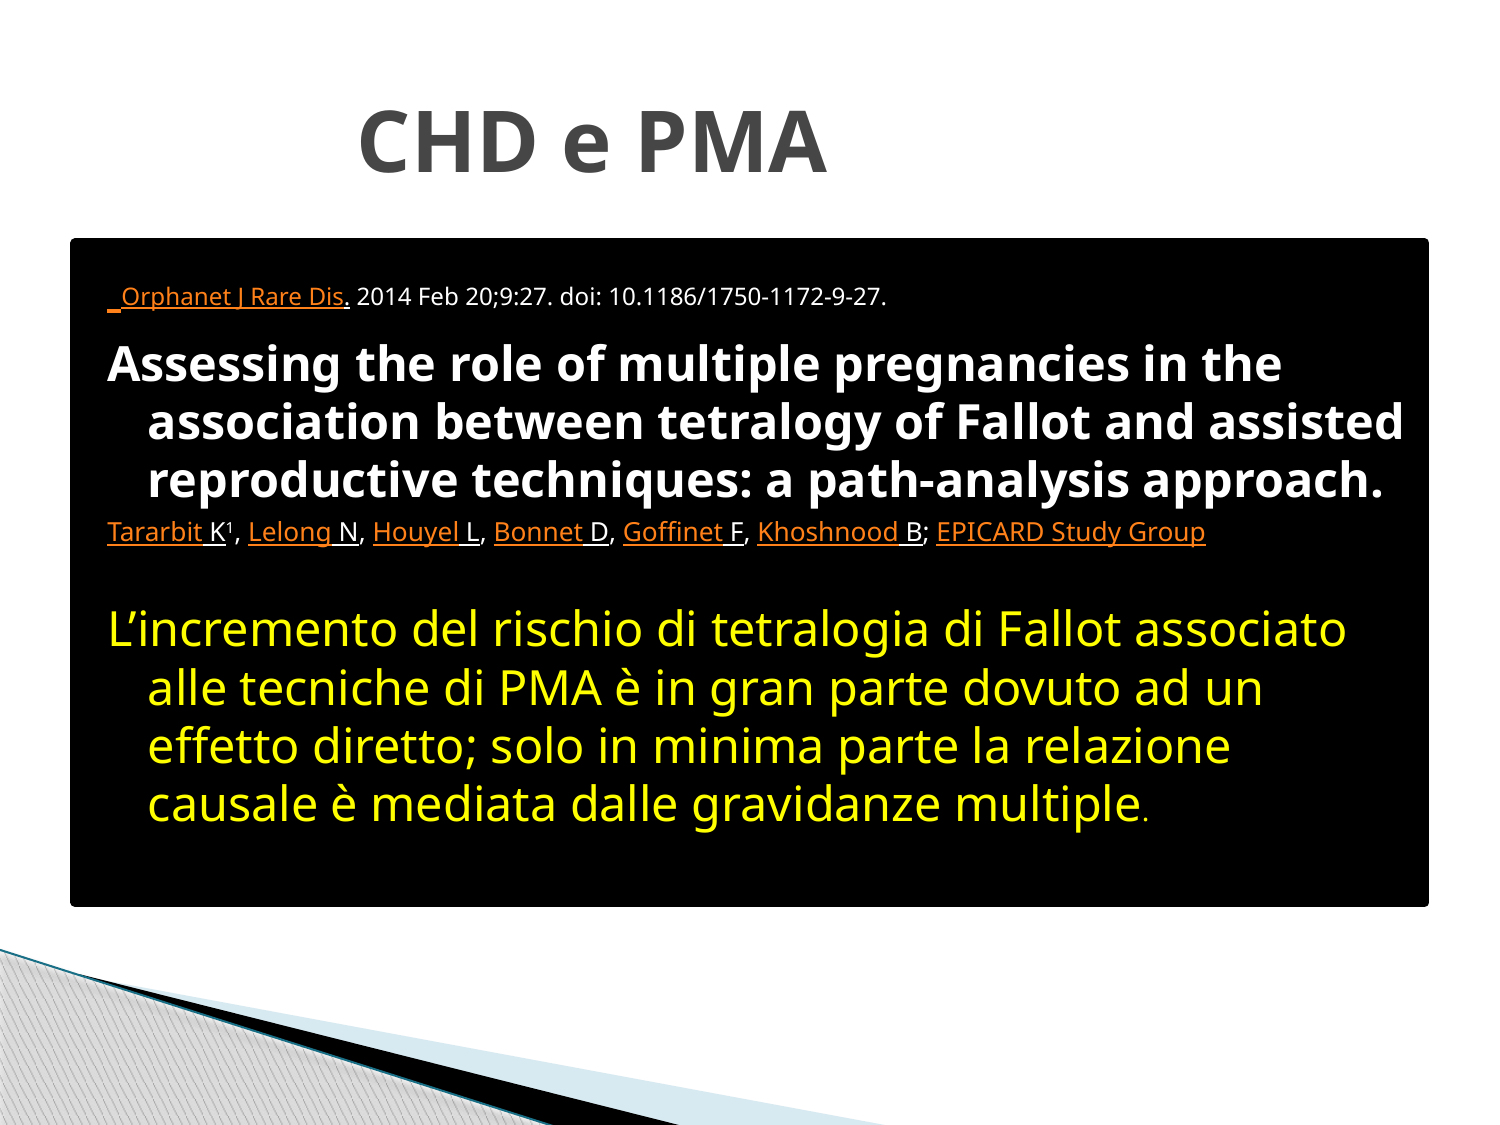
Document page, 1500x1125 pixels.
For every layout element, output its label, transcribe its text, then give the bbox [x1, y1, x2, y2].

list Orphanet J Rare Dis. 2014 Feb 20;9:27. doi: 10.1186/1750-1172-9-27. Assessing the role of multiple pregnancies in the association between tetralogy of Fallot and assisted reproductive techniques: a path-analysis approach. Tararbit K1, Lelong N, Houyel L, Bonnet D, Goffinet F, Khoshnood B; EPICARD Study Group L’incremento del rischio di tetralogia di Fallot associato alle tecniche di PMA è in gran parte dovuto ad un effetto diretto; solo in minima parte la relazione causale è mediata dalle gravidanze multiple. [70, 238, 1429, 907]
title CHD e PMA [75, 45, 1425, 233]
